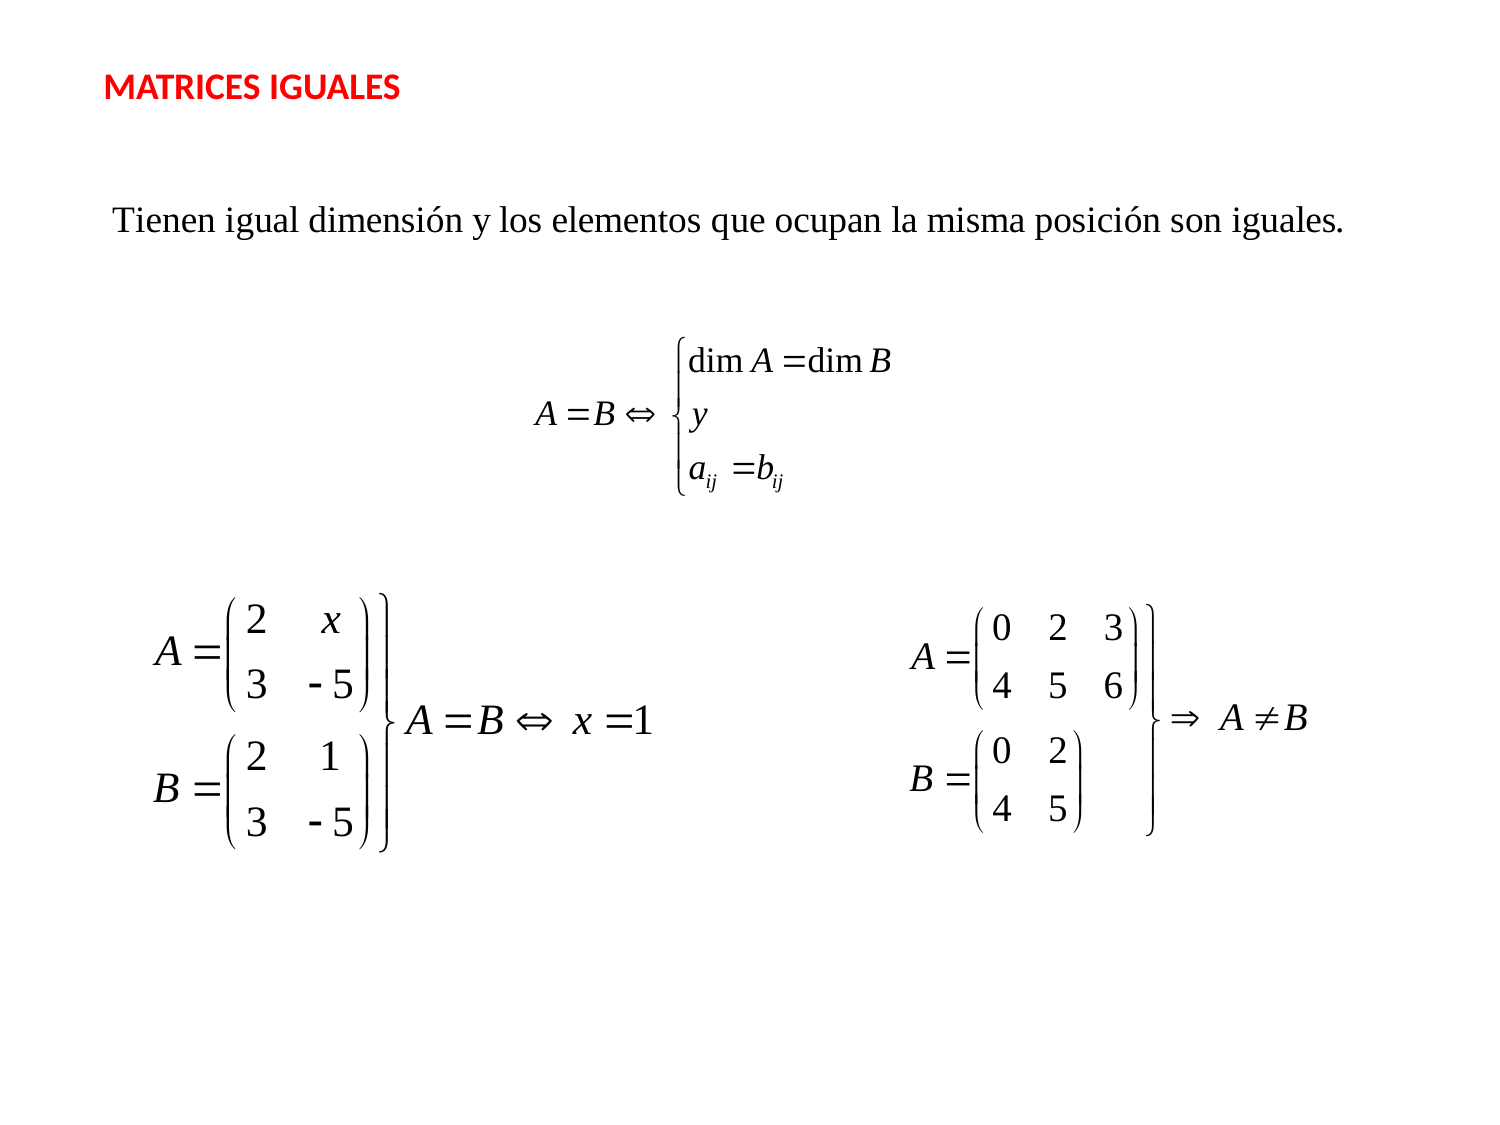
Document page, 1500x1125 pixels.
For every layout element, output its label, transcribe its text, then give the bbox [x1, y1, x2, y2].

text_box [144, 585, 658, 862]
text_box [902, 597, 1315, 844]
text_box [106, 197, 1350, 248]
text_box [527, 329, 899, 504]
text_box MATRICES IGUALES [88, 54, 762, 115]
